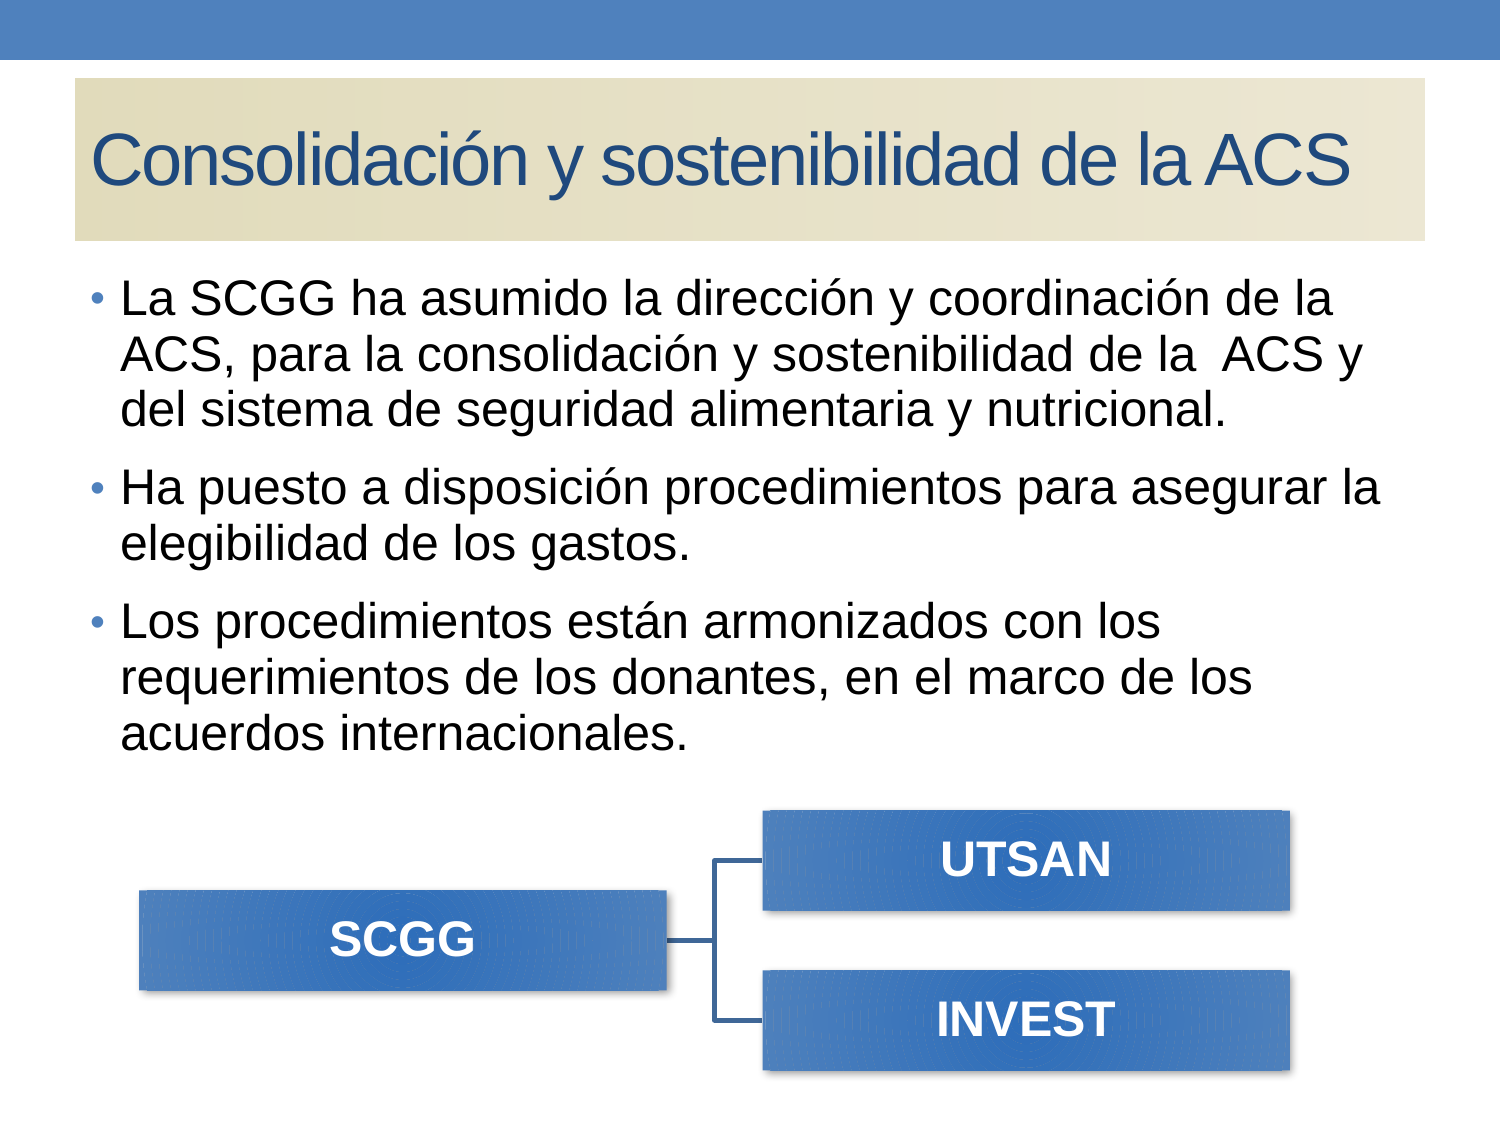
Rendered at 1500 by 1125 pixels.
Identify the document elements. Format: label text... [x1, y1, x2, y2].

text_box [111, 810, 1318, 1071]
list La SCGG ha asumido la dirección y coordinación de la ACS, para la consolidación y sostenibilidad de la ACS y del sistema de seguridad alimentaria y nutricional. Ha puesto a disposición procedimientos para asegurar la elegibilidad de los gastos. Los procedimientos están armonizados con los requerimientos de los donantes, en el marco de los acuerdos internacionales. [75, 262, 1425, 776]
title Consolidación y sostenibilidad de la ACS [75, 78, 1425, 241]
